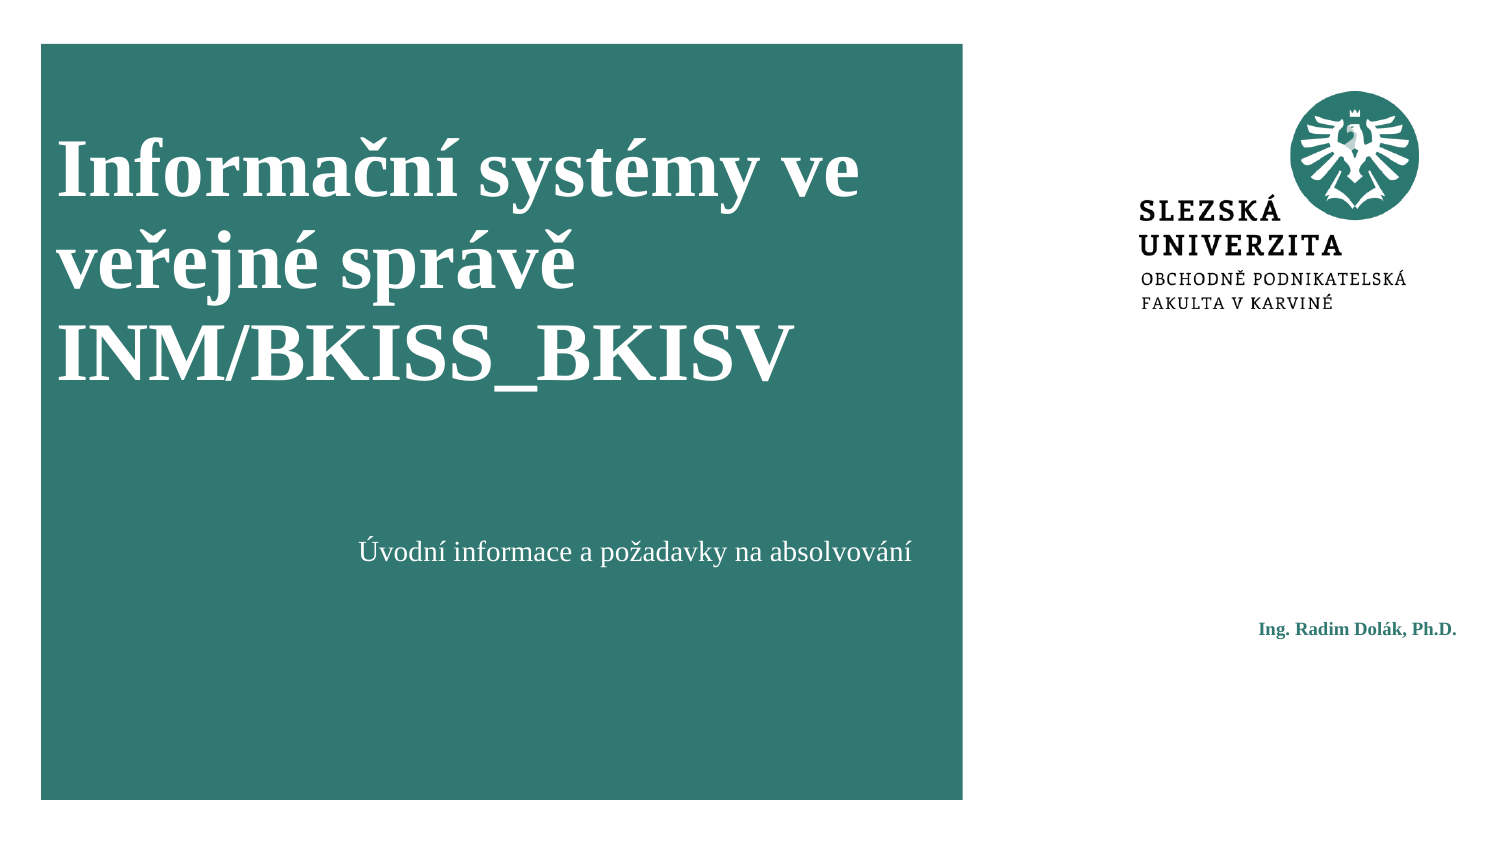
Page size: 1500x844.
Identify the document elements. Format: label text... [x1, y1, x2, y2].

title Informační systémy ve veřejné správě INM/BKISS_BKISV [41, 114, 963, 564]
subtitle Úvodní informace a požadavky na absolvování [289, 528, 928, 753]
text_box Ing. Radim Dolák, Ph.D. [1141, 610, 1472, 800]
picture [1139, 90, 1419, 309]
text_box [39, 42, 965, 802]
